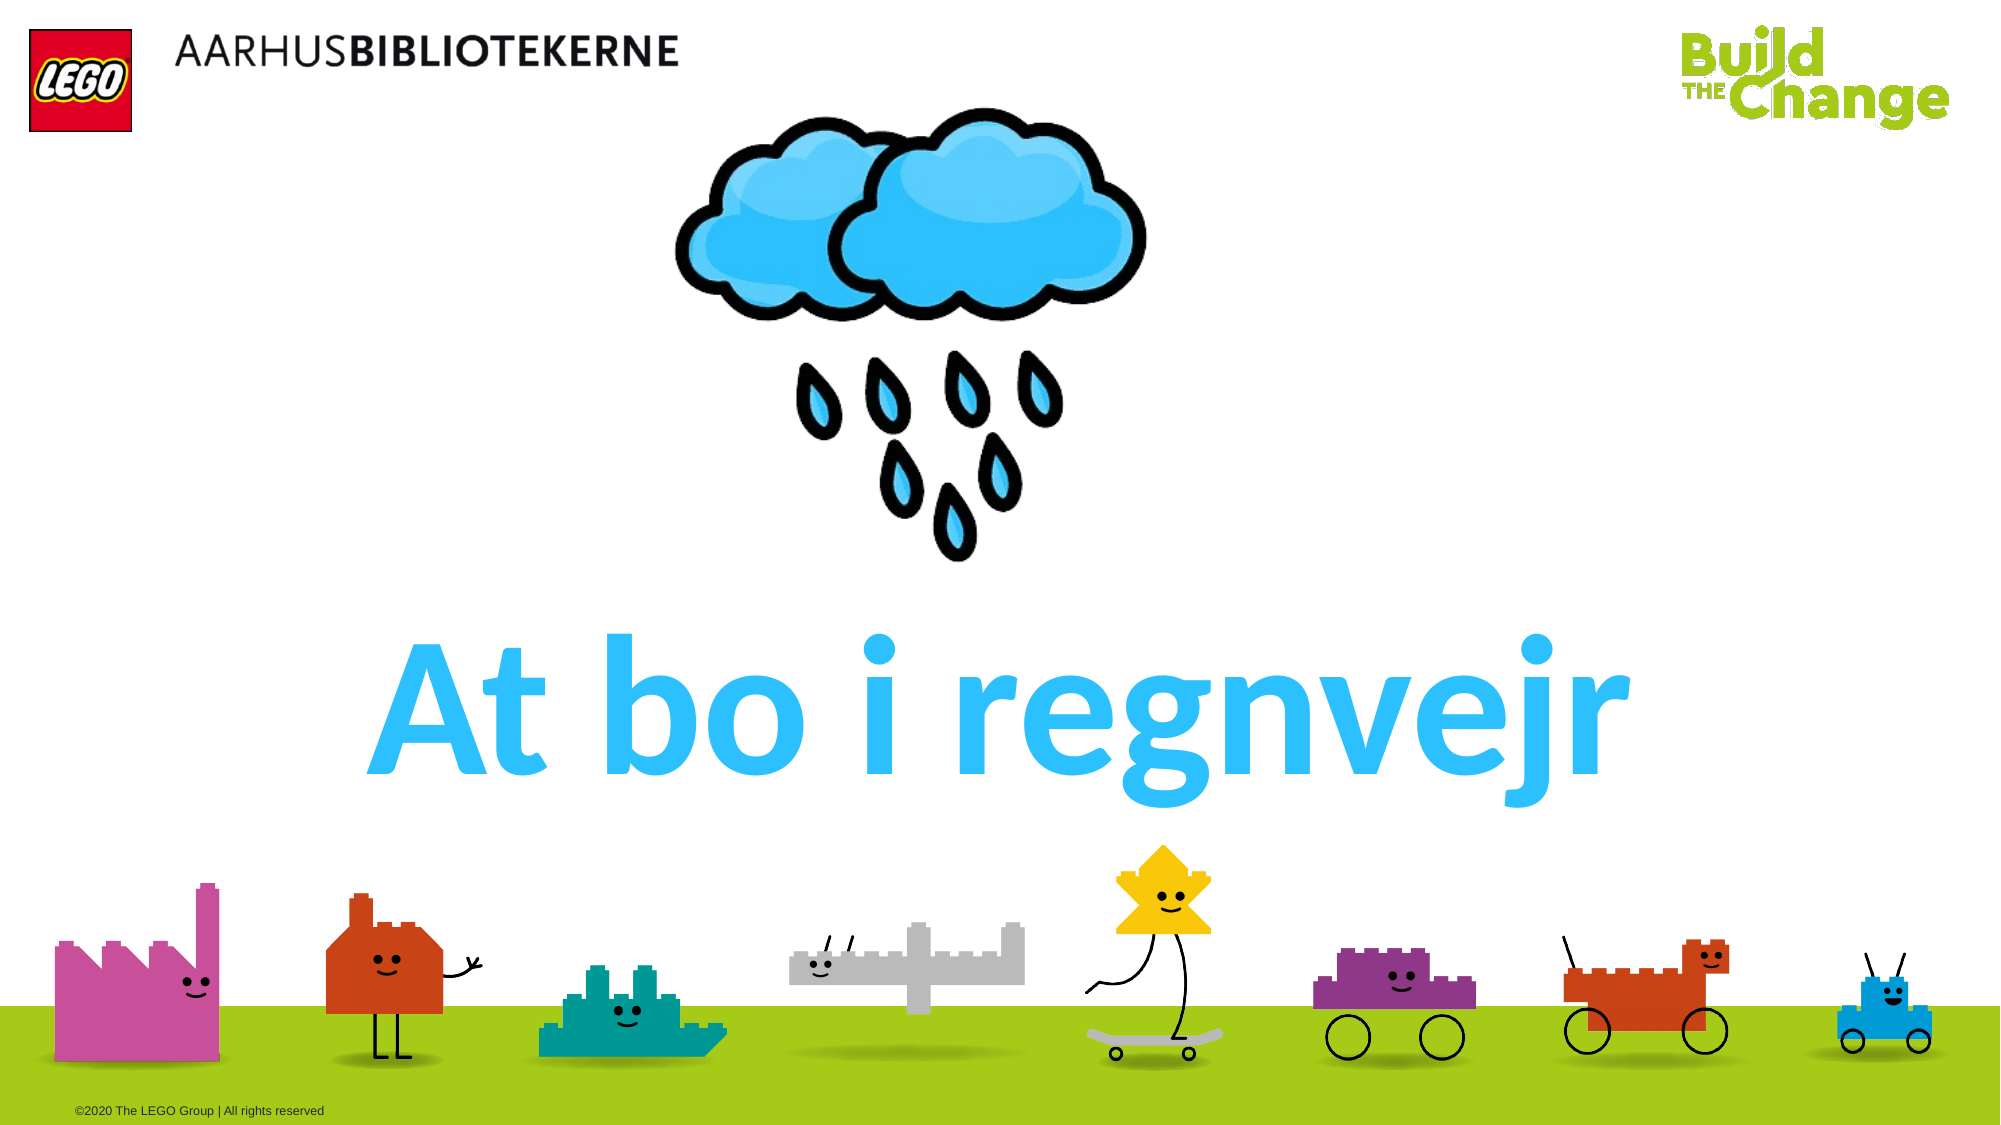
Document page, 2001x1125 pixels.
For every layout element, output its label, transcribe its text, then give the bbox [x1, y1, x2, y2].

picture [33, 883, 1034, 1071]
picture [1682, 25, 1949, 130]
picture [29, 0, 1153, 575]
list At bo i regnvejr [112, 594, 1887, 820]
picture [1085, 845, 1952, 1071]
